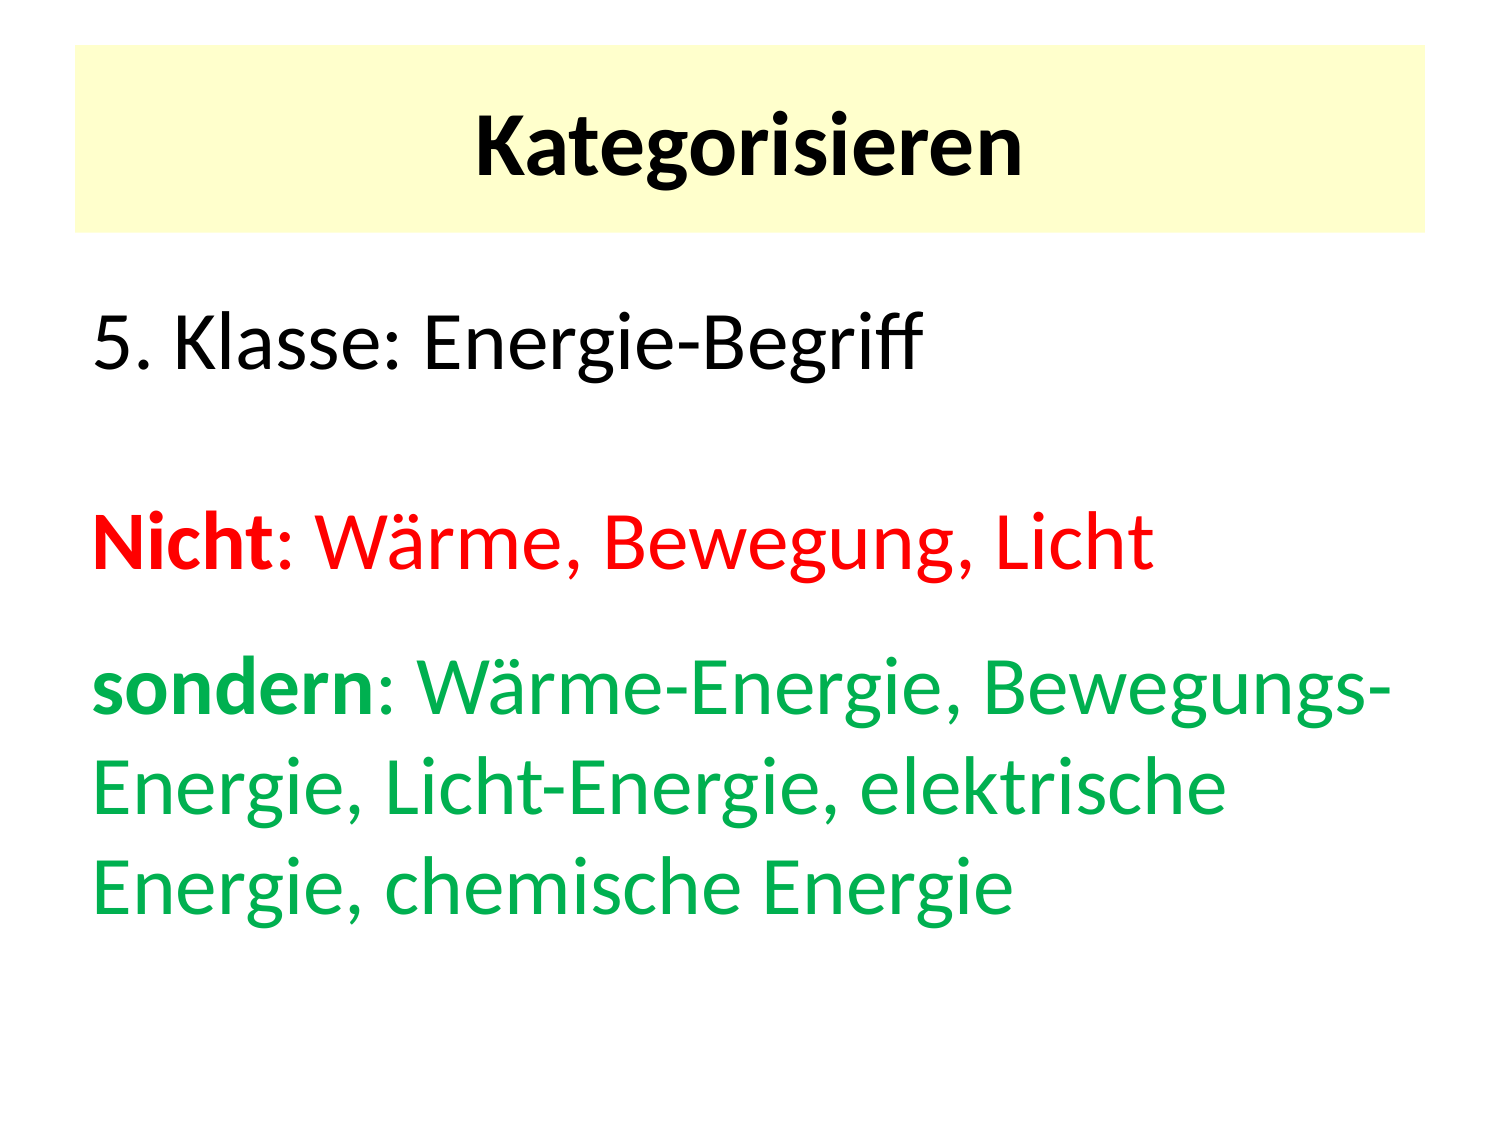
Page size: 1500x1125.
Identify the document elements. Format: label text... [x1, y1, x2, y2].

text_box 5. Klasse: Energie-Begriff Nicht: Wärme, Bewegung, Licht sondern: Wärme-Energie, Bewegungs-Energie, Licht-Energie, elektrische Energie, chemische Energie [76, 278, 1436, 939]
title Kategorisieren [75, 45, 1425, 233]
